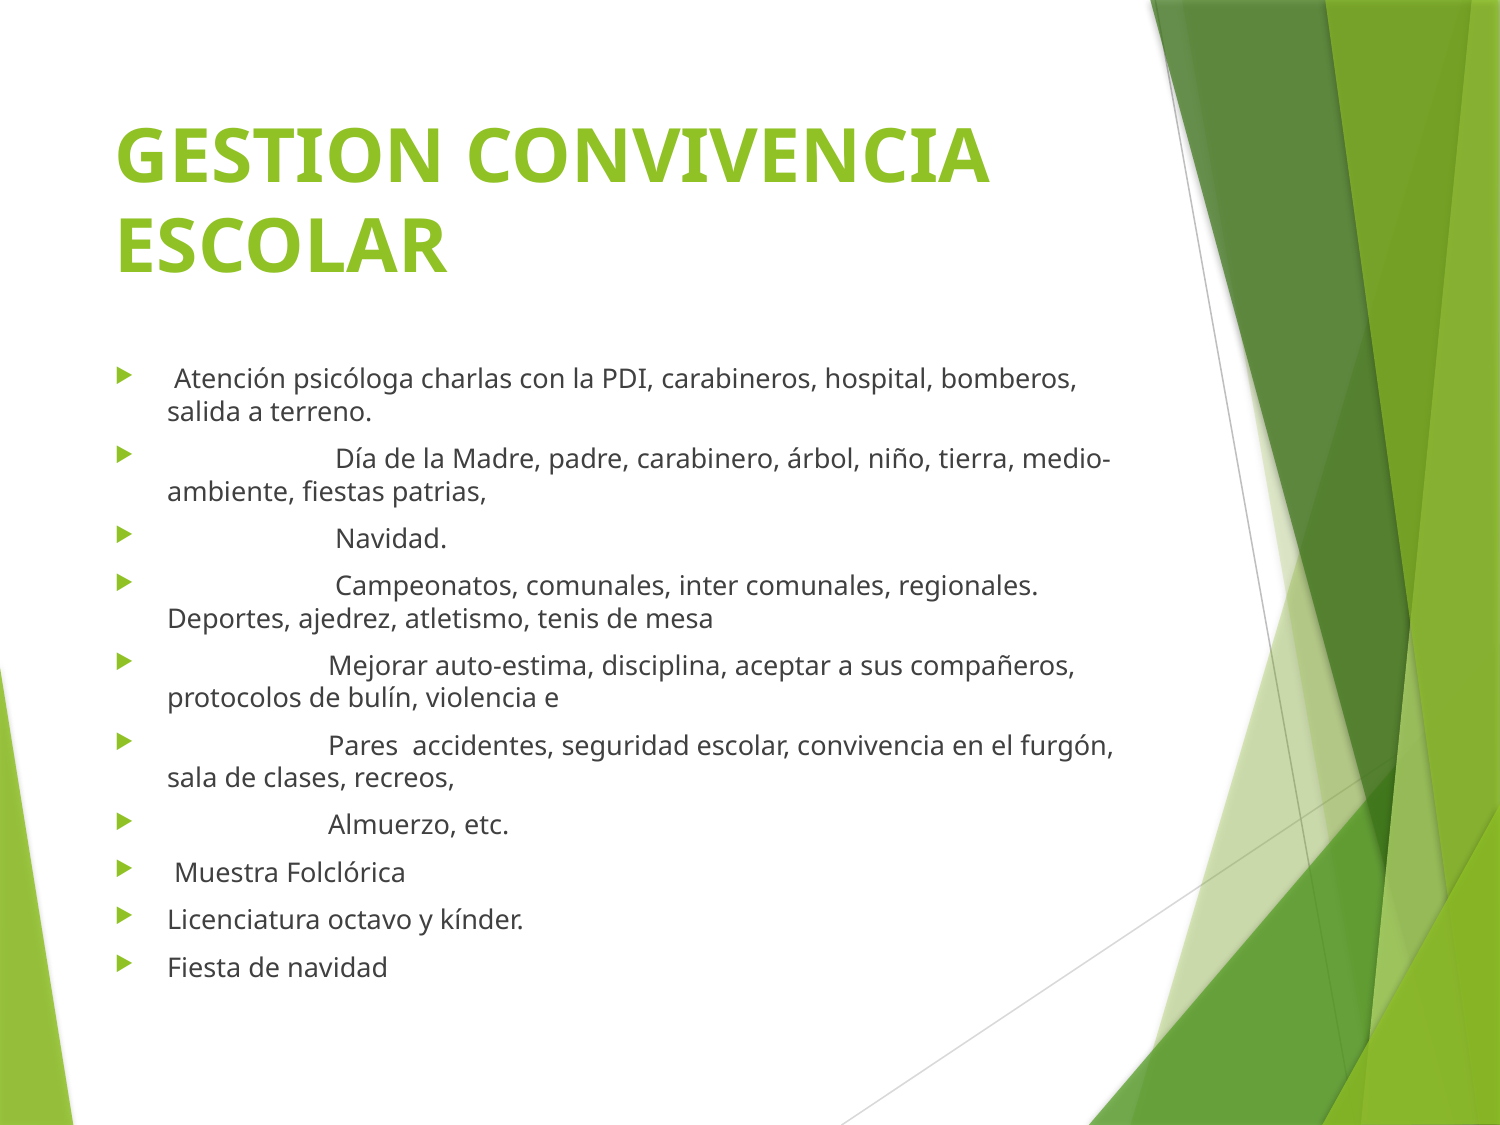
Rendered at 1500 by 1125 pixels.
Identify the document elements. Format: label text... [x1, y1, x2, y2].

list Atención psicóloga charlas con la PDI, carabineros, hospital, bomberos, salida a terreno. Día de la Madre, padre, carabinero, árbol, niño, tierra, medio-ambiente, fiestas patrias, Navidad. Campeonatos, comunales, inter comunales, regionales. Deportes, ajedrez, atletismo, tenis de mesa Mejorar auto-estima, disciplina, aceptar a sus compañeros, protocolos de bulín, violencia e Pares accidentes, seguridad escolar, convivencia en el furgón, sala de clases, recreos, Almuerzo, etc. Muestra Folclórica Licenciatura octavo y kínder. Fiesta de navidad [99, 354, 1142, 992]
title GESTION CONVIVENCIA ESCOLAR [99, 99, 1142, 317]
